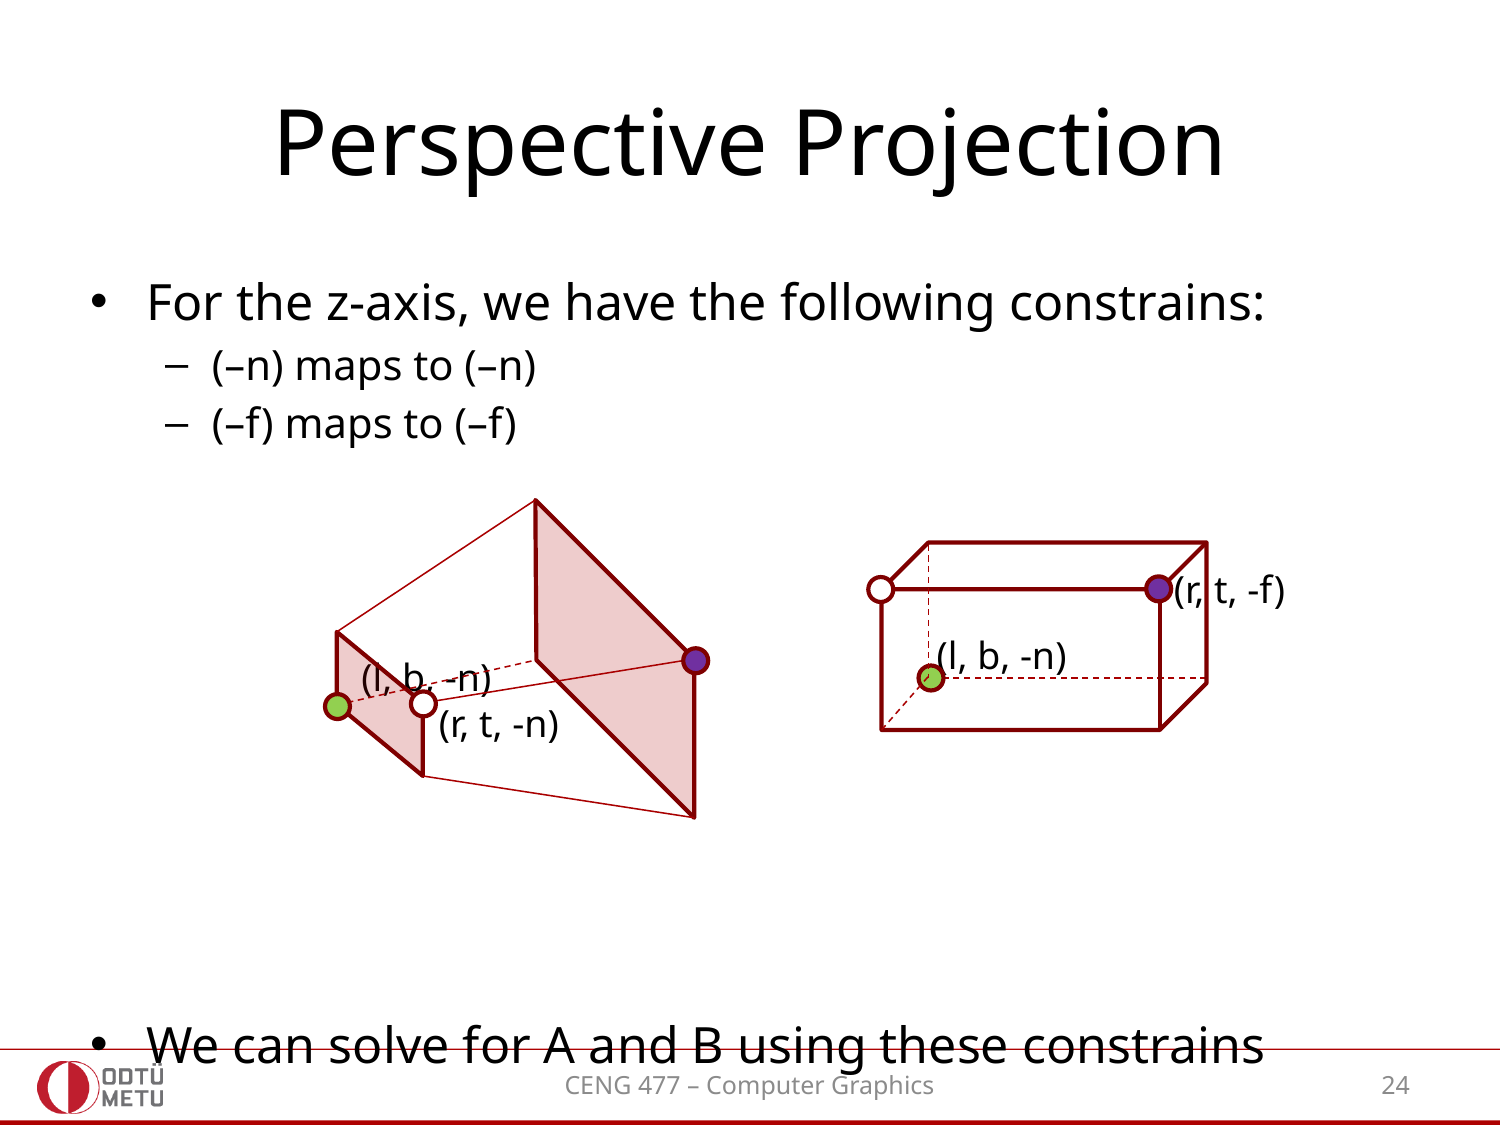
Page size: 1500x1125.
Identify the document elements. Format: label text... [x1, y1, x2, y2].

footer CENG 477 – Computer Graphics [512, 1056, 988, 1117]
text_box [866, 575, 876, 604]
picture [37, 1061, 163, 1114]
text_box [881, 542, 1301, 731]
slide_number 24 [1074, 1056, 1425, 1117]
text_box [324, 499, 709, 819]
title Perspective Projection [75, 45, 1425, 233]
list For the z-axis, we have the following constrains: (–n) maps to (–n) (–f) maps to (–f) We can solve for A and B using these constrains [75, 262, 1425, 1005]
